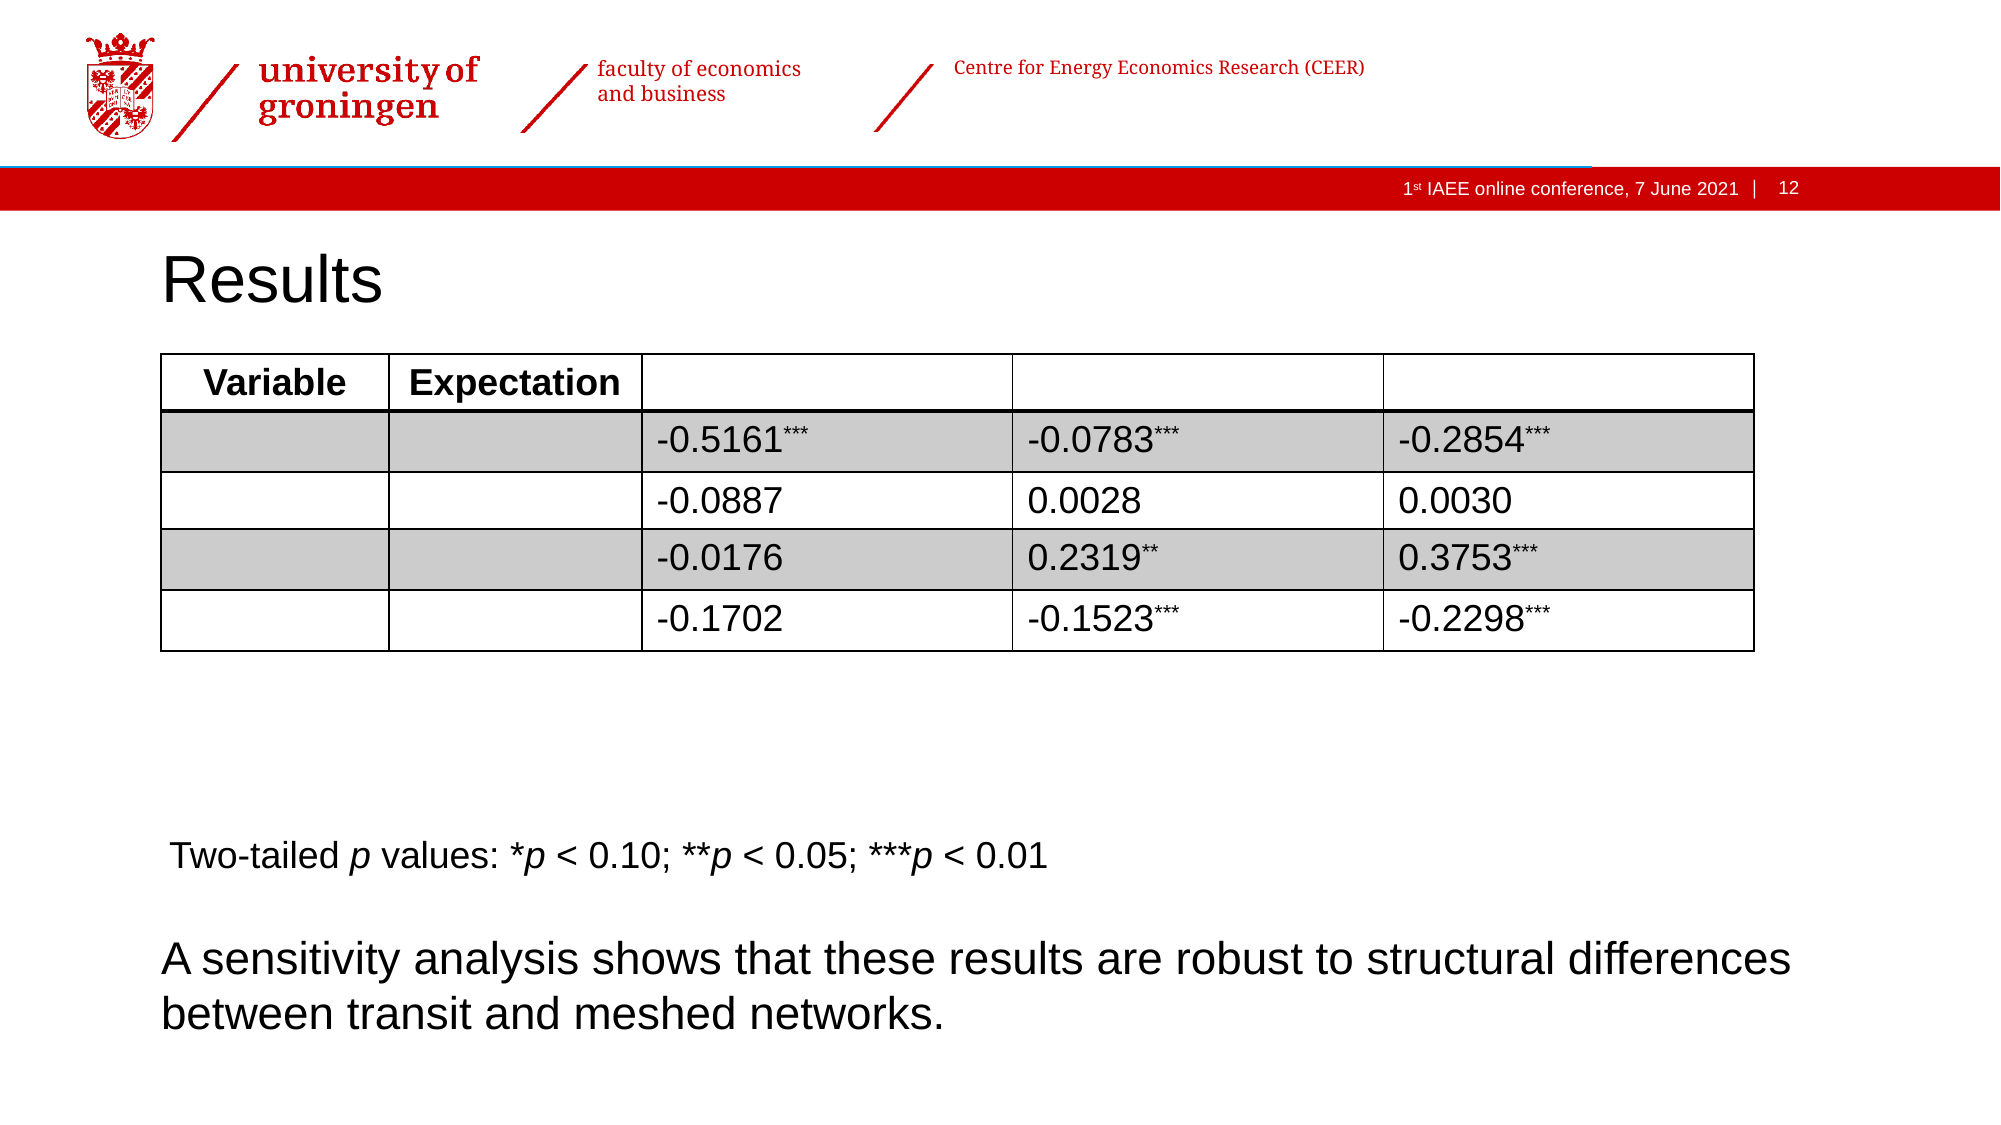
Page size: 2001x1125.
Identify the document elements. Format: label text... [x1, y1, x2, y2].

picture [519, 64, 588, 133]
picture [86, 33, 480, 142]
title Results [0, 210, 2000, 341]
text_box Two-tailed p values: *p < 0.10; **p < 0.05; ***p < 0.01 [154, 823, 1064, 883]
picture [873, 64, 934, 132]
list A sensitivity analysis shows that these results are robust to structural differences between transit and meshed networks. [0, 353, 2000, 1084]
